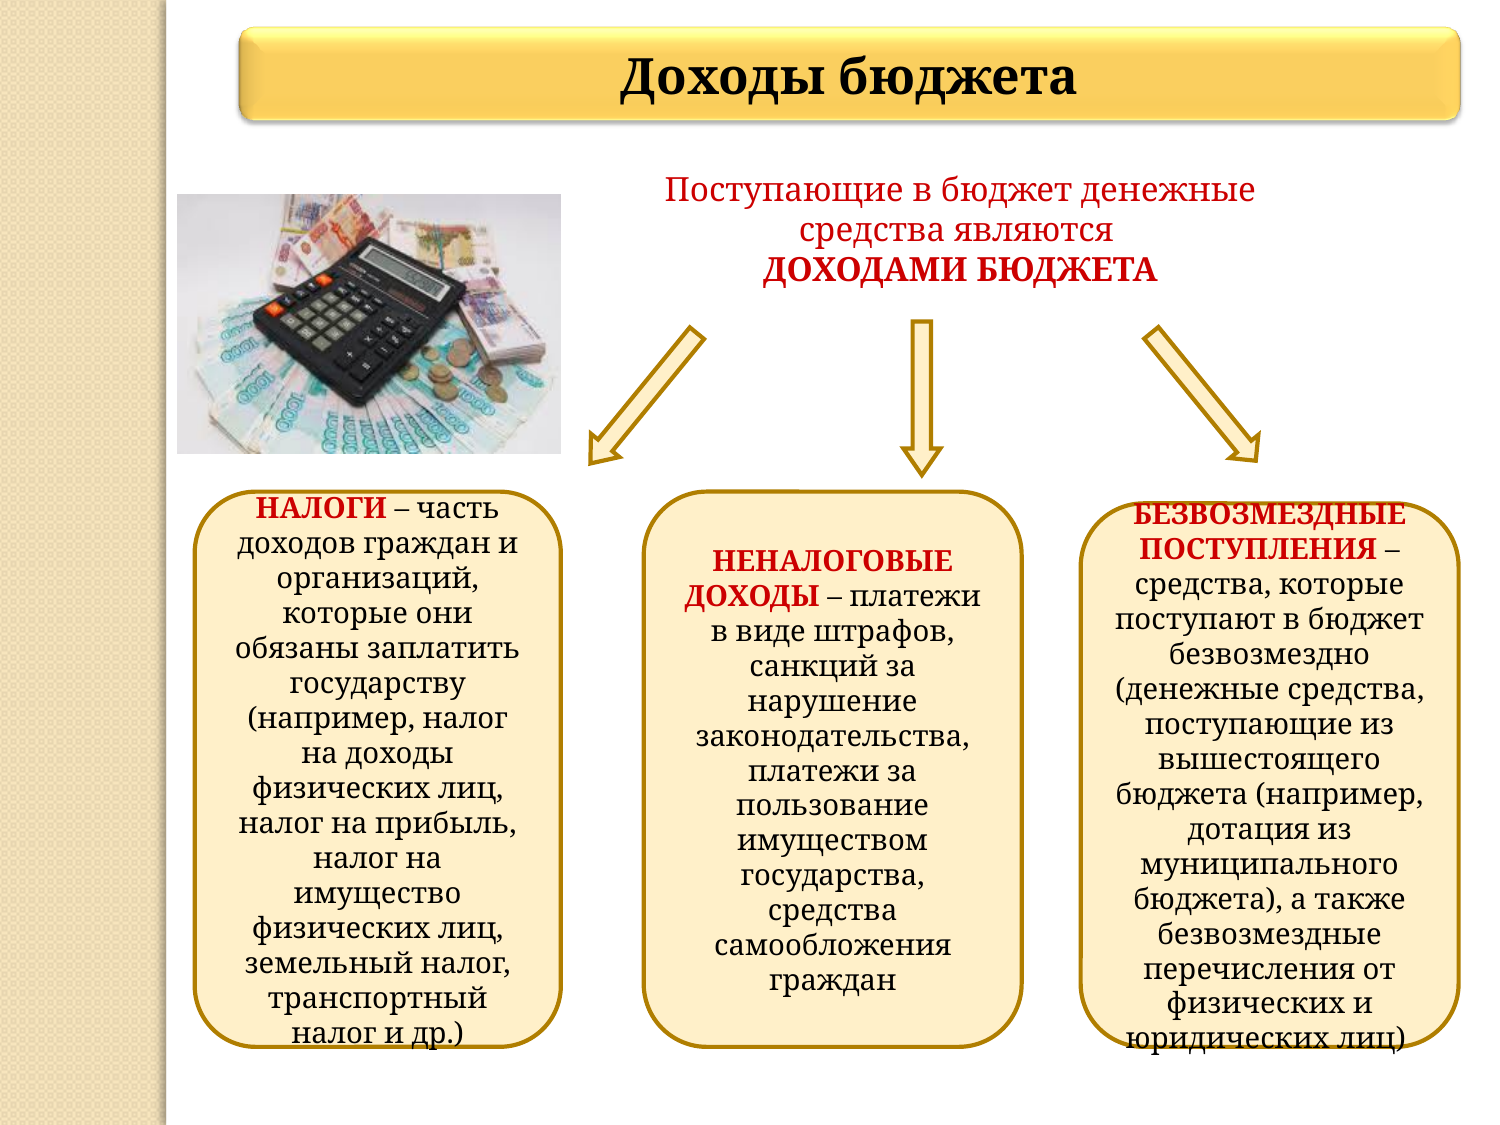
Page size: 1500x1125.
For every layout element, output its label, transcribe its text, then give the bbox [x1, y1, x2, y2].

text_box НЕНАЛОГОВЫЕ ДОХОДЫ – платежи в виде штрафов, санкций за нарушение законодательства, платежи за пользование имуществом государства, средства самообложения граждан [643, 491, 1022, 1047]
text_box [590, 327, 705, 464]
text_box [229, 10, 1469, 133]
text_box НАЛОГИ – часть доходов граждан и организаций, которые они обязаны заплатить государству (например, налог на доходы физических лиц, налог на прибыль, налог на имущество физических лиц, земельный налог, транспортный налог и др.) [194, 491, 561, 1047]
text_box Поступающие в бюджет денежные средства являются ДОХОДАМИ БЮДЖЕТА [604, 160, 1317, 296]
text_box [1144, 327, 1259, 461]
picture [177, 193, 562, 455]
text_box БЕЗВОЗМЕЗДНЫЕ ПОСТУПЛЕНИЯ – средства, которые поступают в бюджет безвозмездно (денежные средства, поступающие из вышестоящего бюджета (например, дотация из муниципального бюджета), а также безвозмездные перечисления от физических и юридических лиц) [1080, 503, 1459, 1047]
text_box [903, 321, 941, 476]
